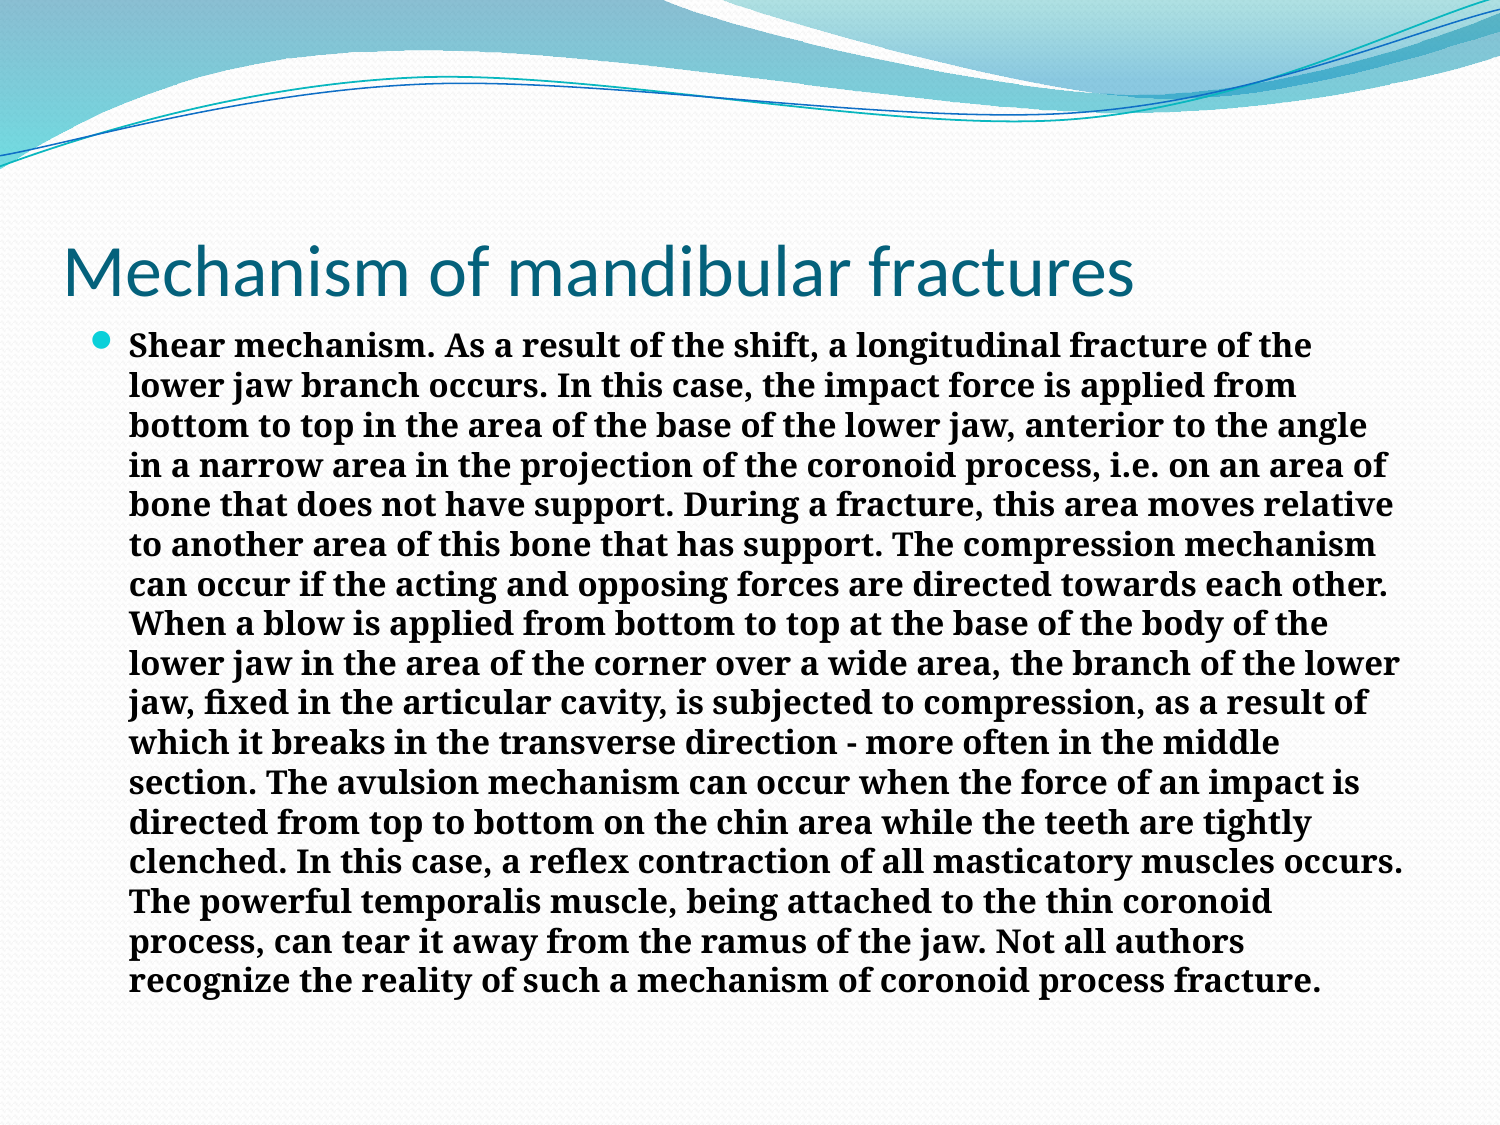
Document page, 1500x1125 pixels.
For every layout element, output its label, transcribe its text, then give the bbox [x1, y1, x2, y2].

list Shear mechanism. As a result of the shift, a longitudinal fracture of the lower jaw branch occurs. In this case, the impact force is applied from bottom to top in the area of the base of the lower jaw, anterior to the angle in a narrow area in the projection of the coronoid process, i.e. on an area of bone that does not have support. During a fracture, this area moves relative to another area of this bone that has support. The compression mechanism can occur if the acting and opposing forces are directed towards each other. When a blow is applied from bottom to top at the base of the body of the lower jaw in the area of the corner over a wide area, the branch of the lower jaw, fixed in the articular cavity, is subjected to compression, as a result of which it breaks in the transverse direction - more often in the middle section. The avulsion mechanism can occur when the force of an impact is directed from top to bottom on the chin area while the teeth are tightly clenched. In this case, a reflex contraction of all masticatory muscles occurs. The powerful temporalis muscle, being attached to the thin coronoid process, can tear it away from the ramus of the jaw. Not all authors recognize the reality of such a mechanism of coronoid process fracture. [75, 317, 1425, 1038]
title Mechanism of mandibular fractures [62, 212, 1413, 400]
